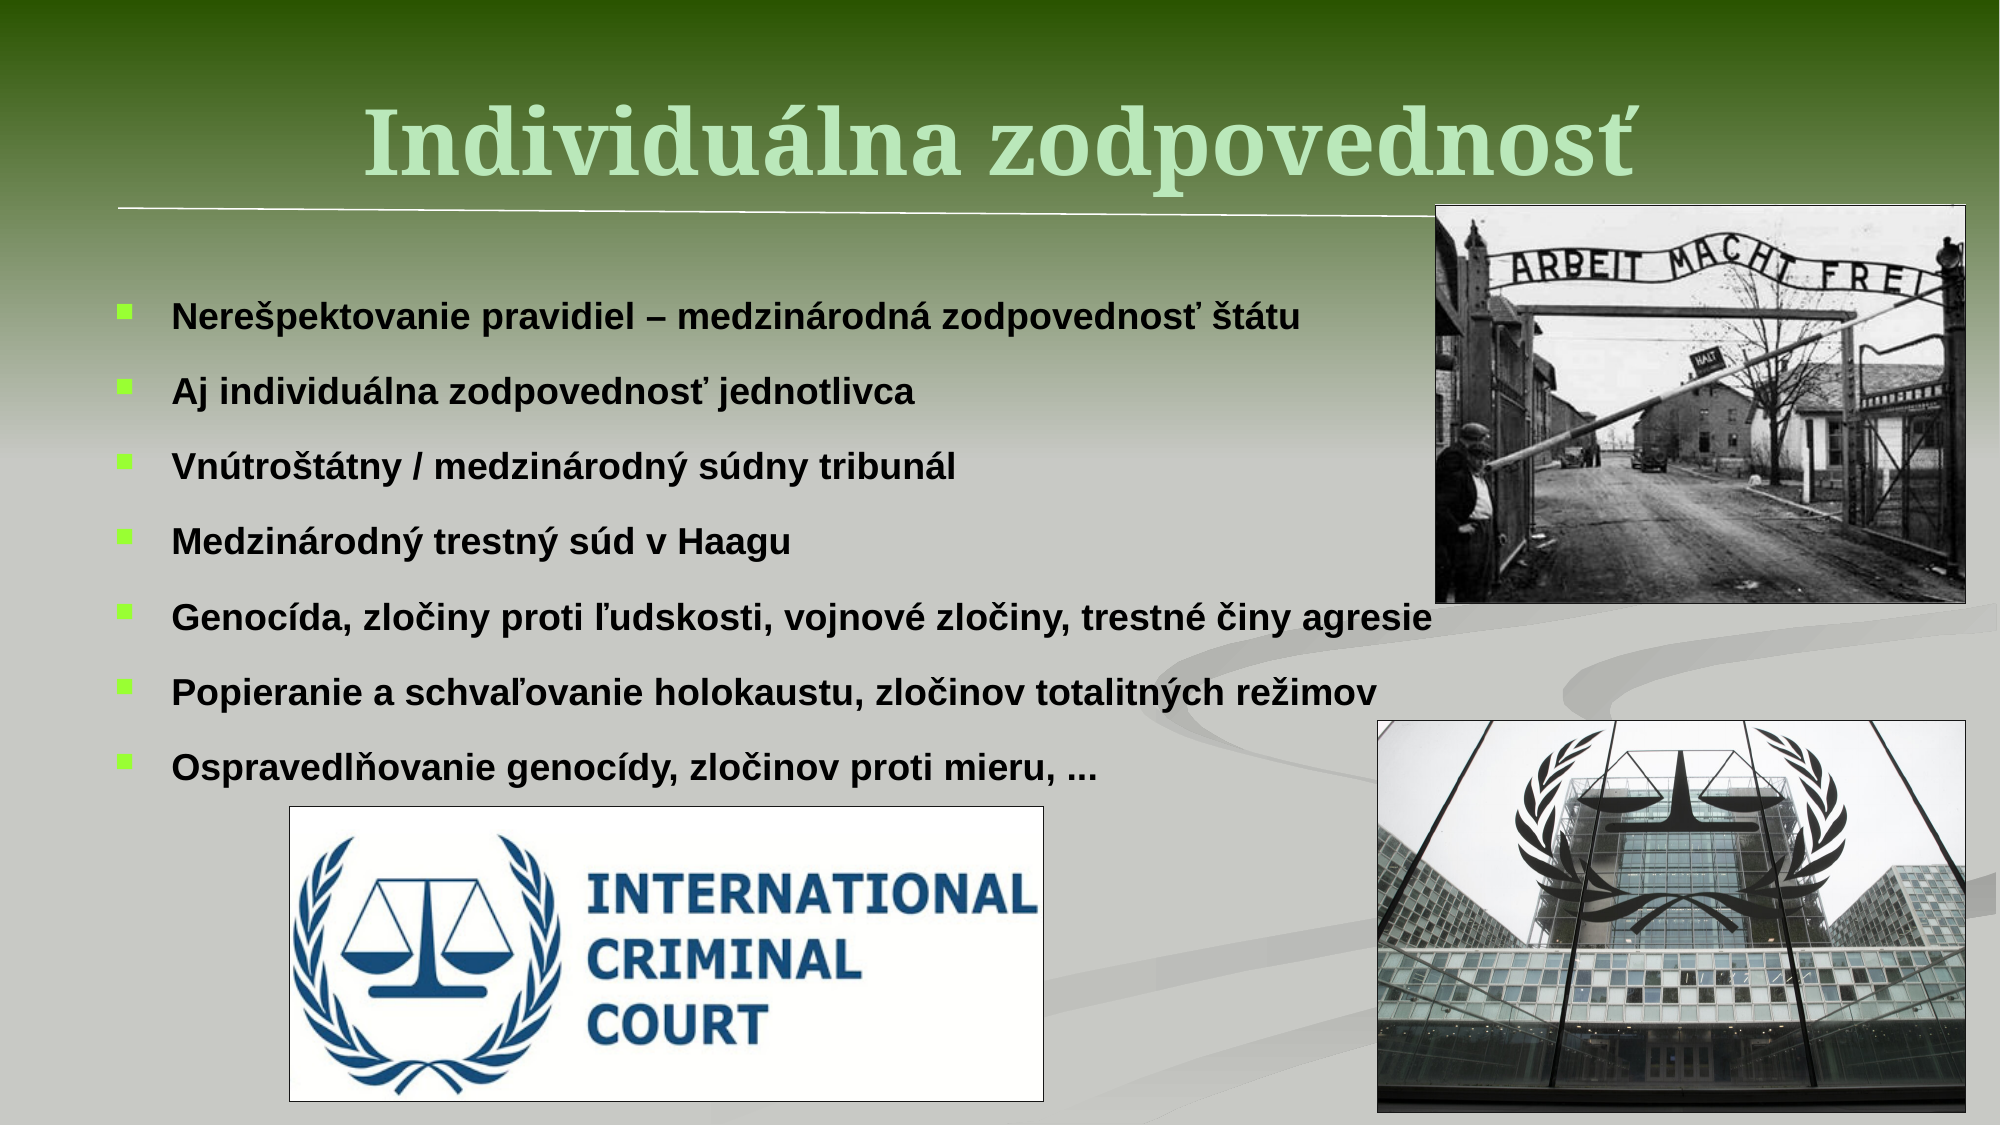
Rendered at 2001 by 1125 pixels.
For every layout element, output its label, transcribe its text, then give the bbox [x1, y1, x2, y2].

picture [288, 806, 1045, 1102]
list Nerešpektovanie pravidiel – medzinárodná zodpovednosť štátu Aj individuálna zodpovednosť jednotlivca Vnútroštátny / medzinárodný súdny tribunál Medzinárodný trestný súd v Haagu Genocída, zločiny proti ľudskosti, vojnové zločiny, trestné činy agresie Popieranie a schvaľovanie holokaustu, zločinov totalitných režimov Ospravedlňovanie genocídy, zločinov proti mieru, ... [99, 262, 1901, 1006]
picture [1434, 204, 1967, 604]
title Individuálna zodpovednosť [99, 44, 1901, 233]
picture [1377, 720, 1967, 1114]
